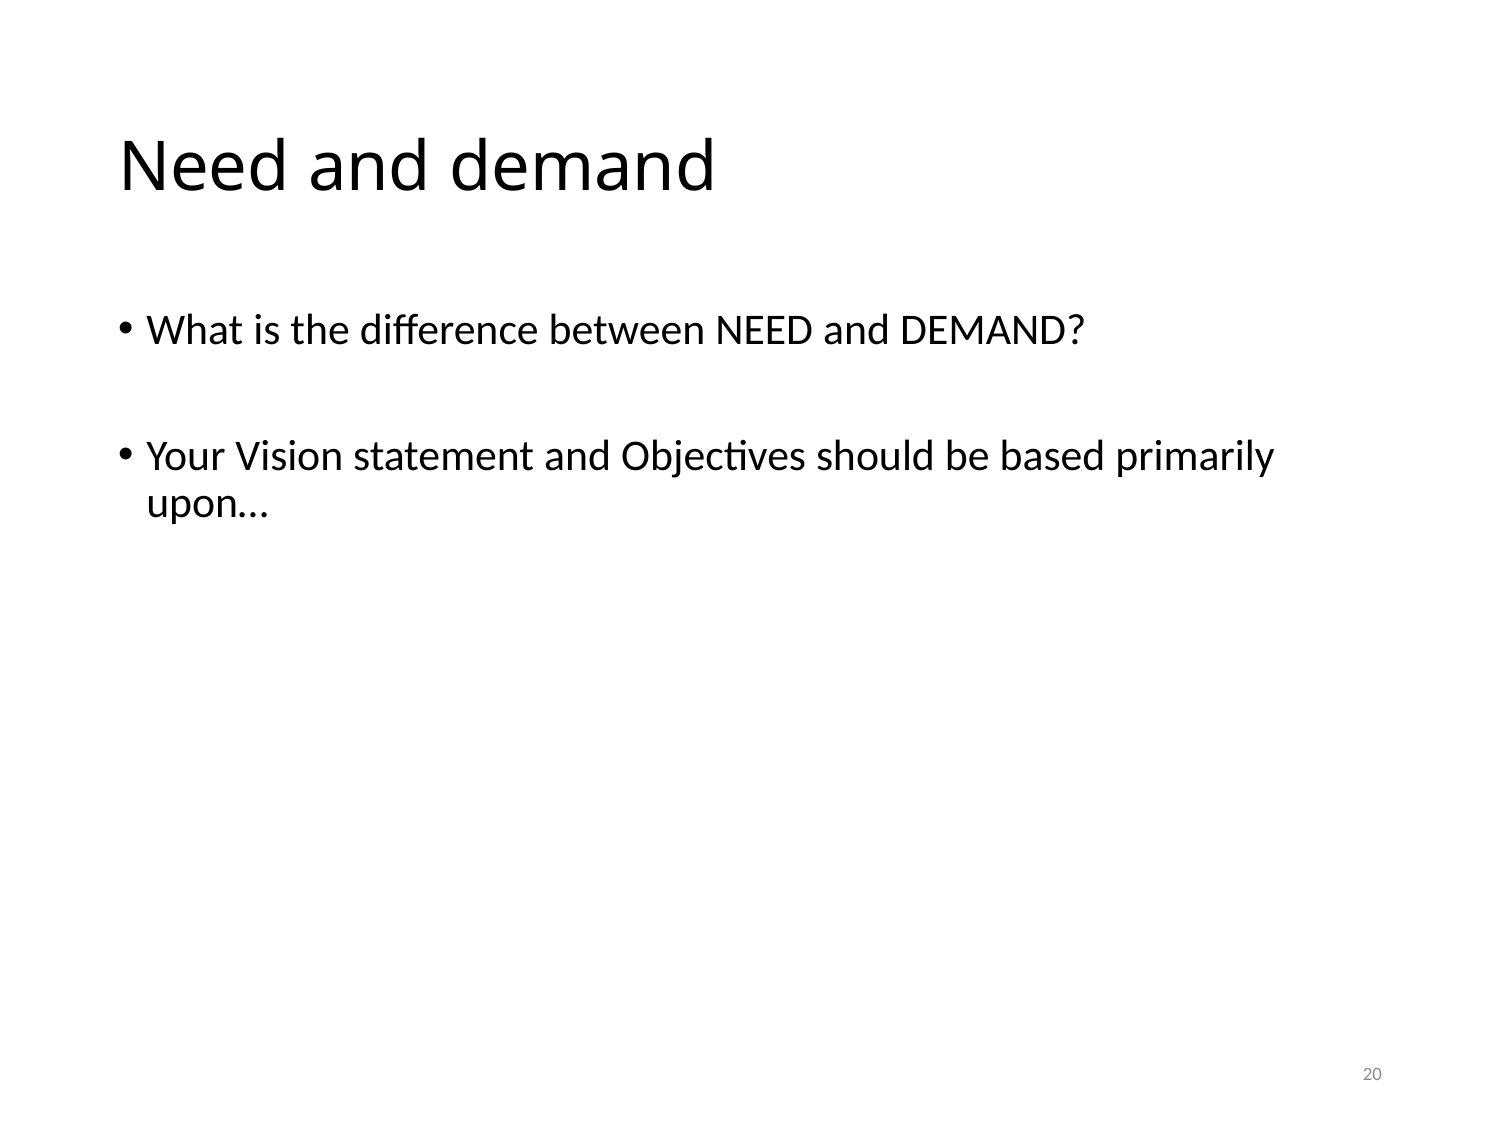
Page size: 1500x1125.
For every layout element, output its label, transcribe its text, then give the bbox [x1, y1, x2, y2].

title Need and demand [103, 59, 1397, 278]
list What is the difference between NEED and DEMAND? Your Vision statement and Objectives should be based primarily upon… [103, 299, 1397, 1014]
slide_number 19 [1059, 1042, 1397, 1103]
